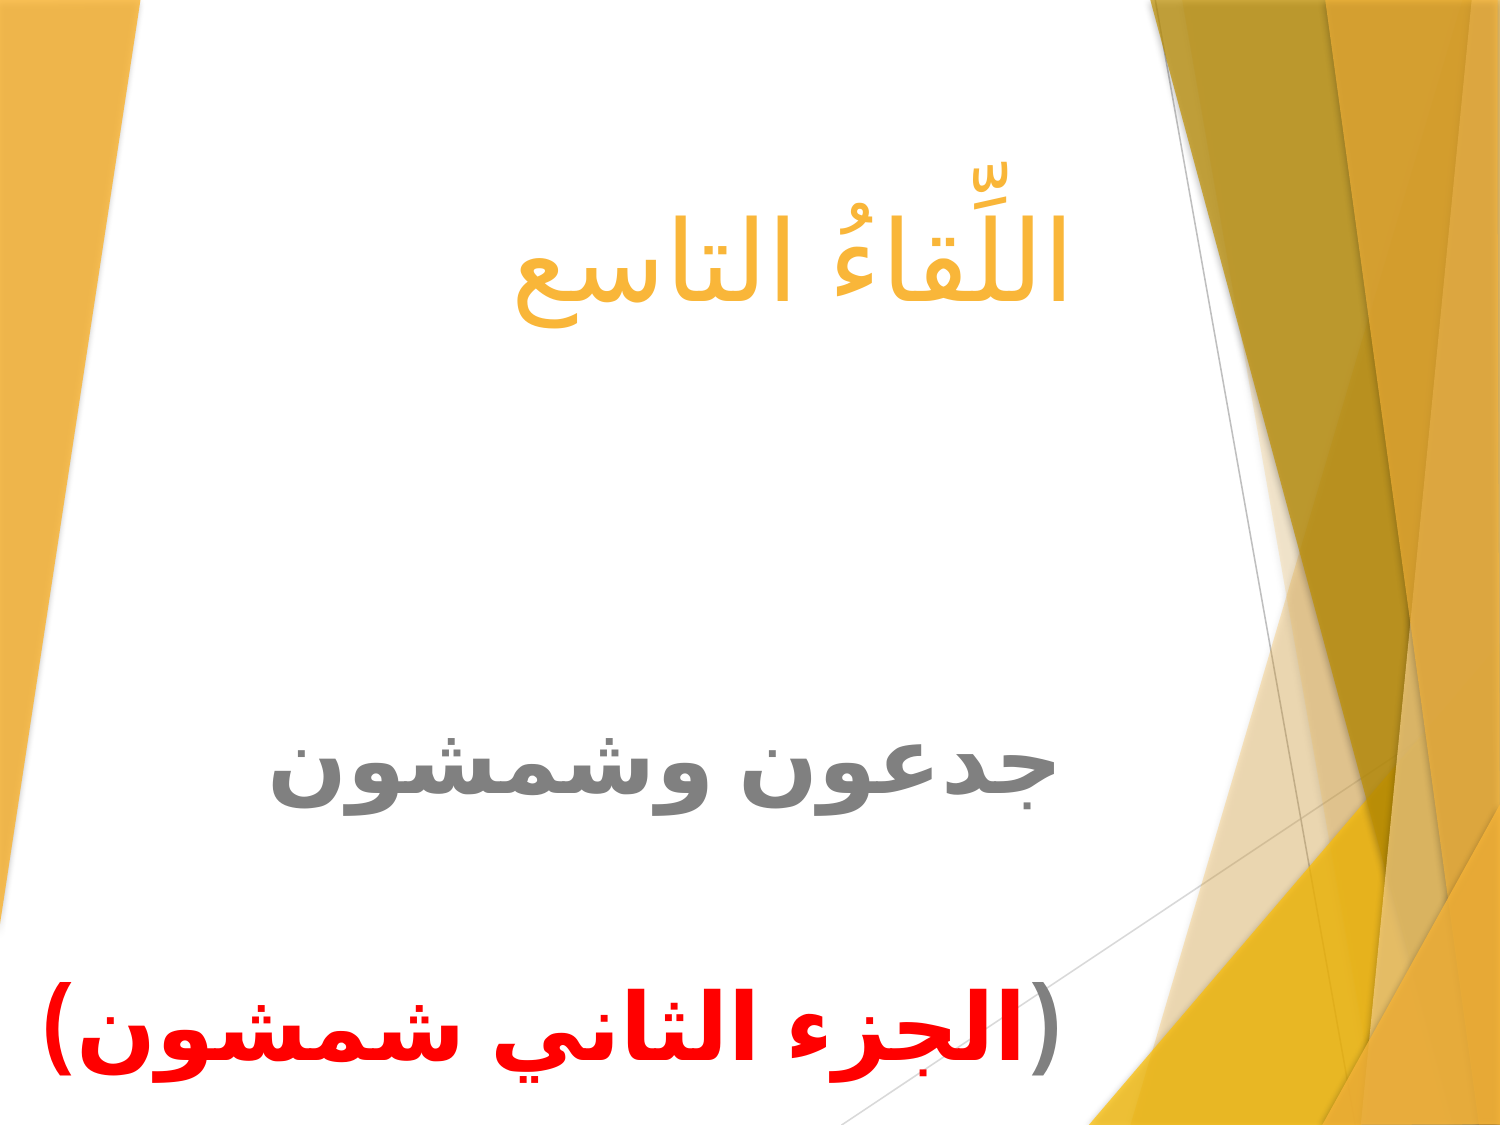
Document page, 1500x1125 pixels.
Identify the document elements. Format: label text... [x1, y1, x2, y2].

subtitle جدعون وشمشون (الجزء الثاني شمشون) [0, 692, 1079, 810]
title اللِّقاءُ التاسع [264, 183, 1091, 332]
